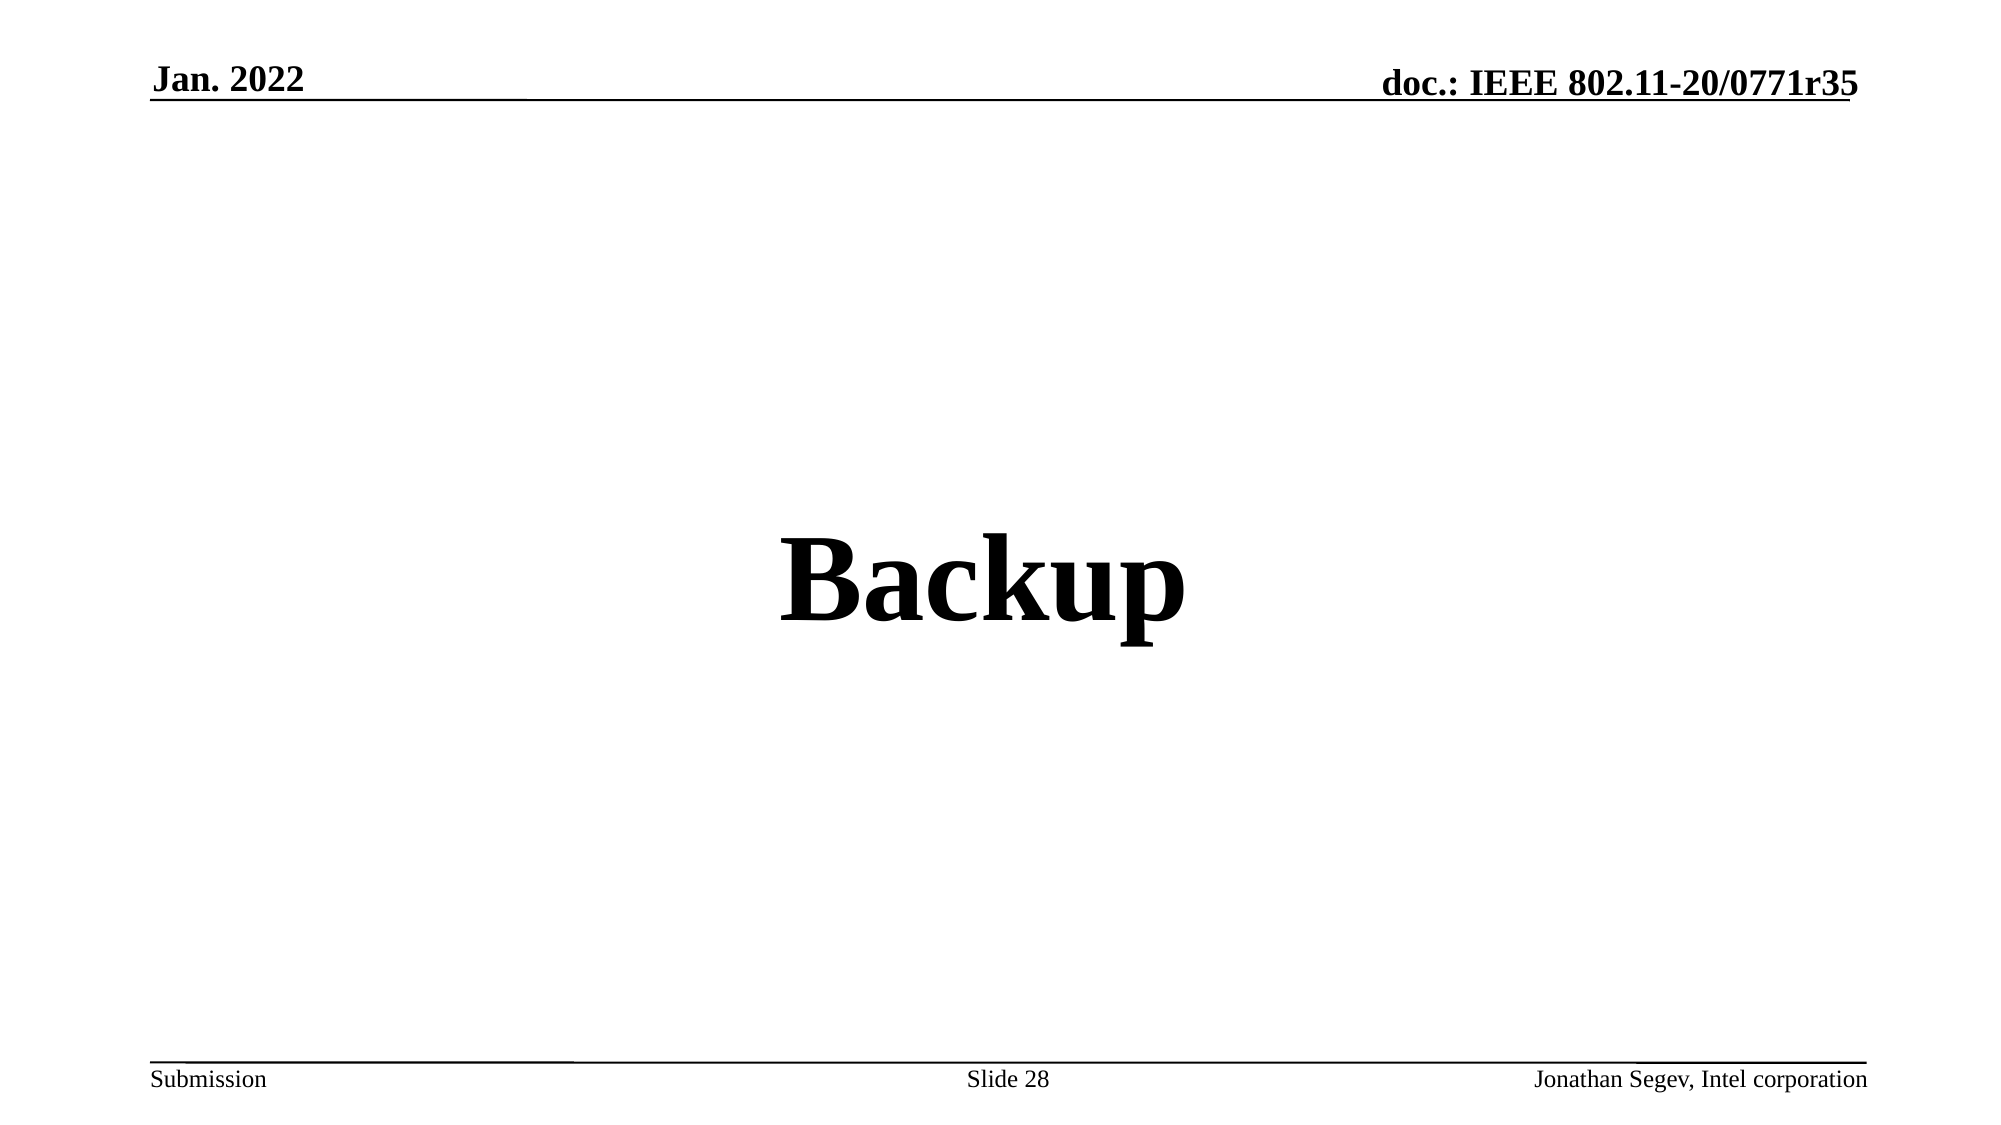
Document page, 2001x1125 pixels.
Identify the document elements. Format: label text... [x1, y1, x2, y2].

footer Jonathan Segev, Intel corporation [1171, 1061, 1869, 1093]
slide_number Slide 28 [950, 1061, 1067, 1123]
list Backup [149, 324, 1850, 1000]
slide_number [152, 54, 563, 100]
